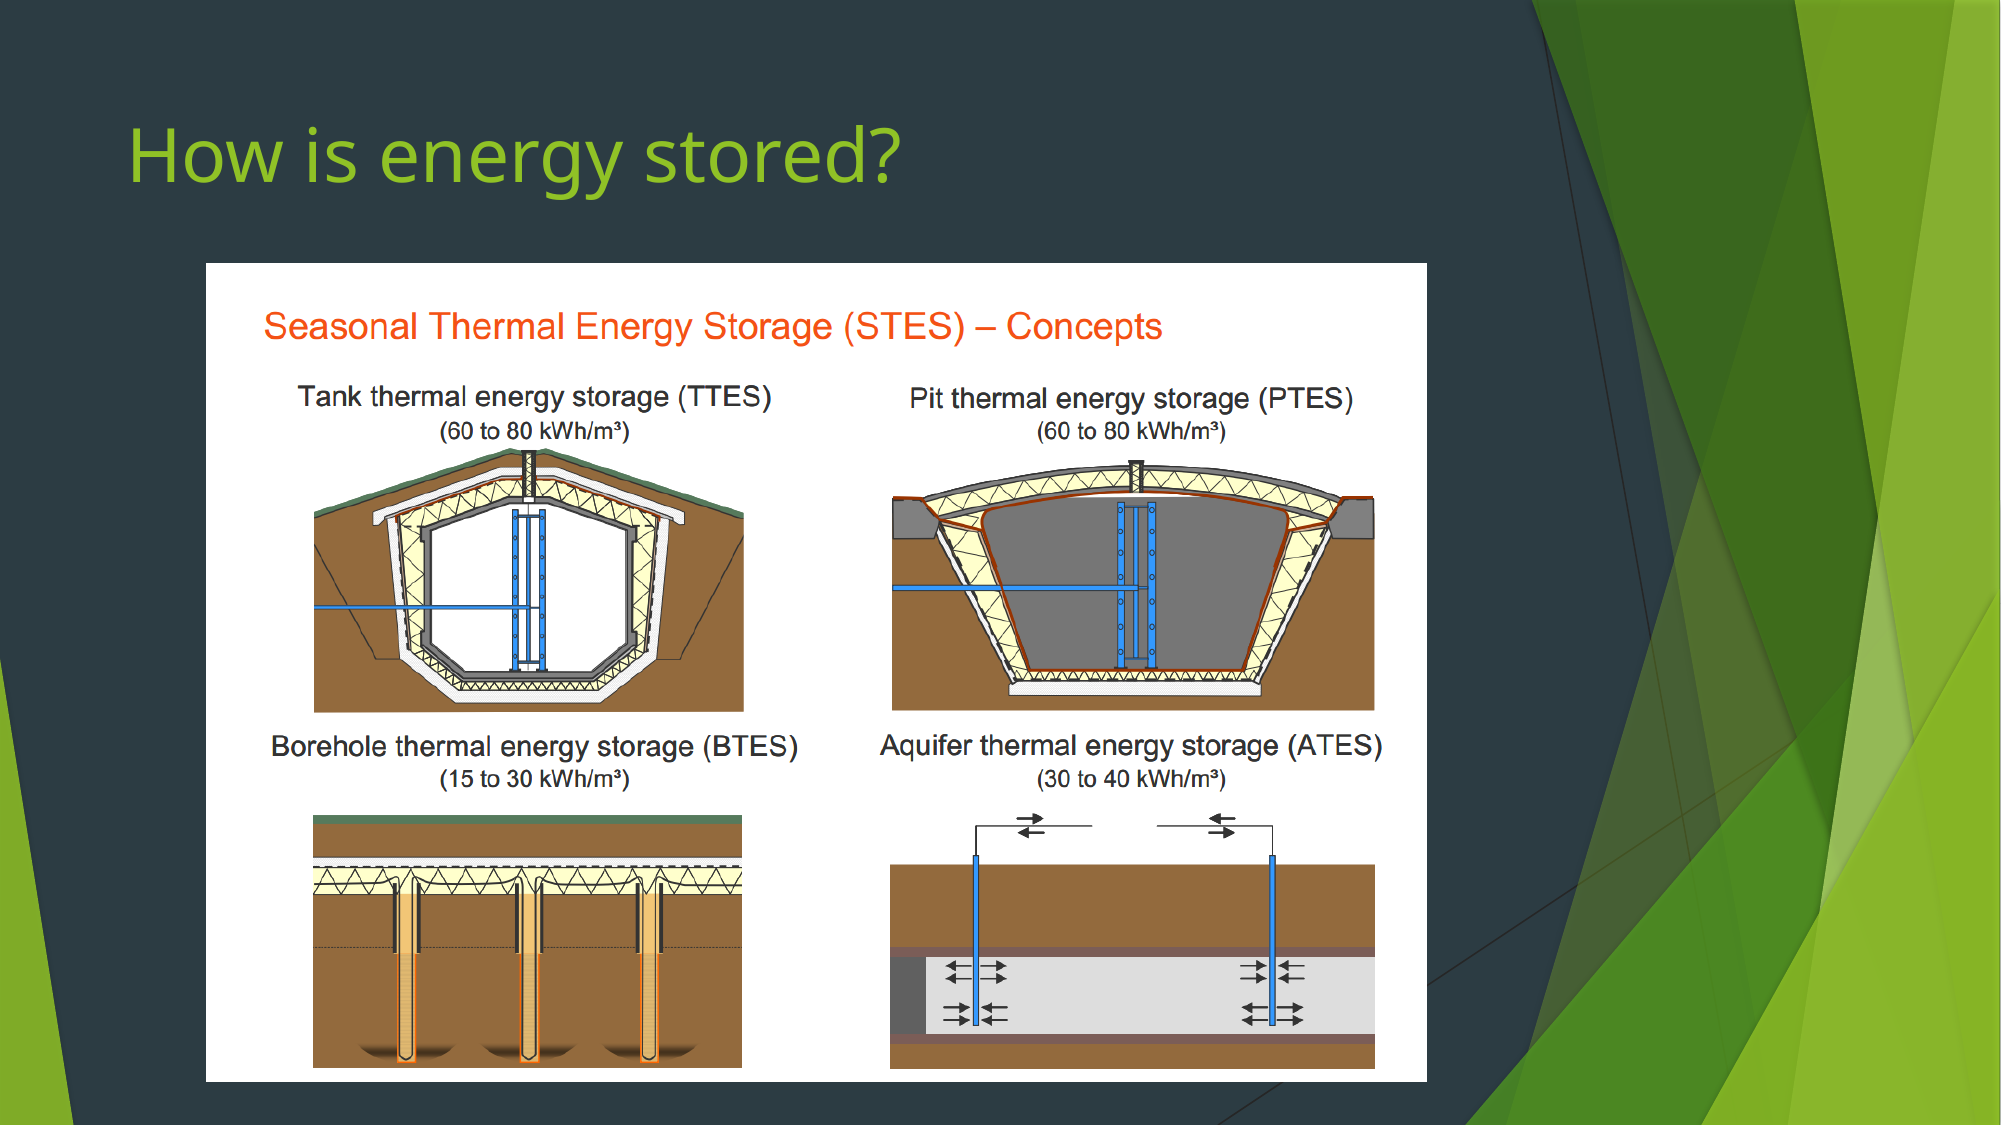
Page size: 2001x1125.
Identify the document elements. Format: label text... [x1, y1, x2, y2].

title How is energy stored? [111, 99, 1522, 317]
picture [205, 262, 1427, 1083]
